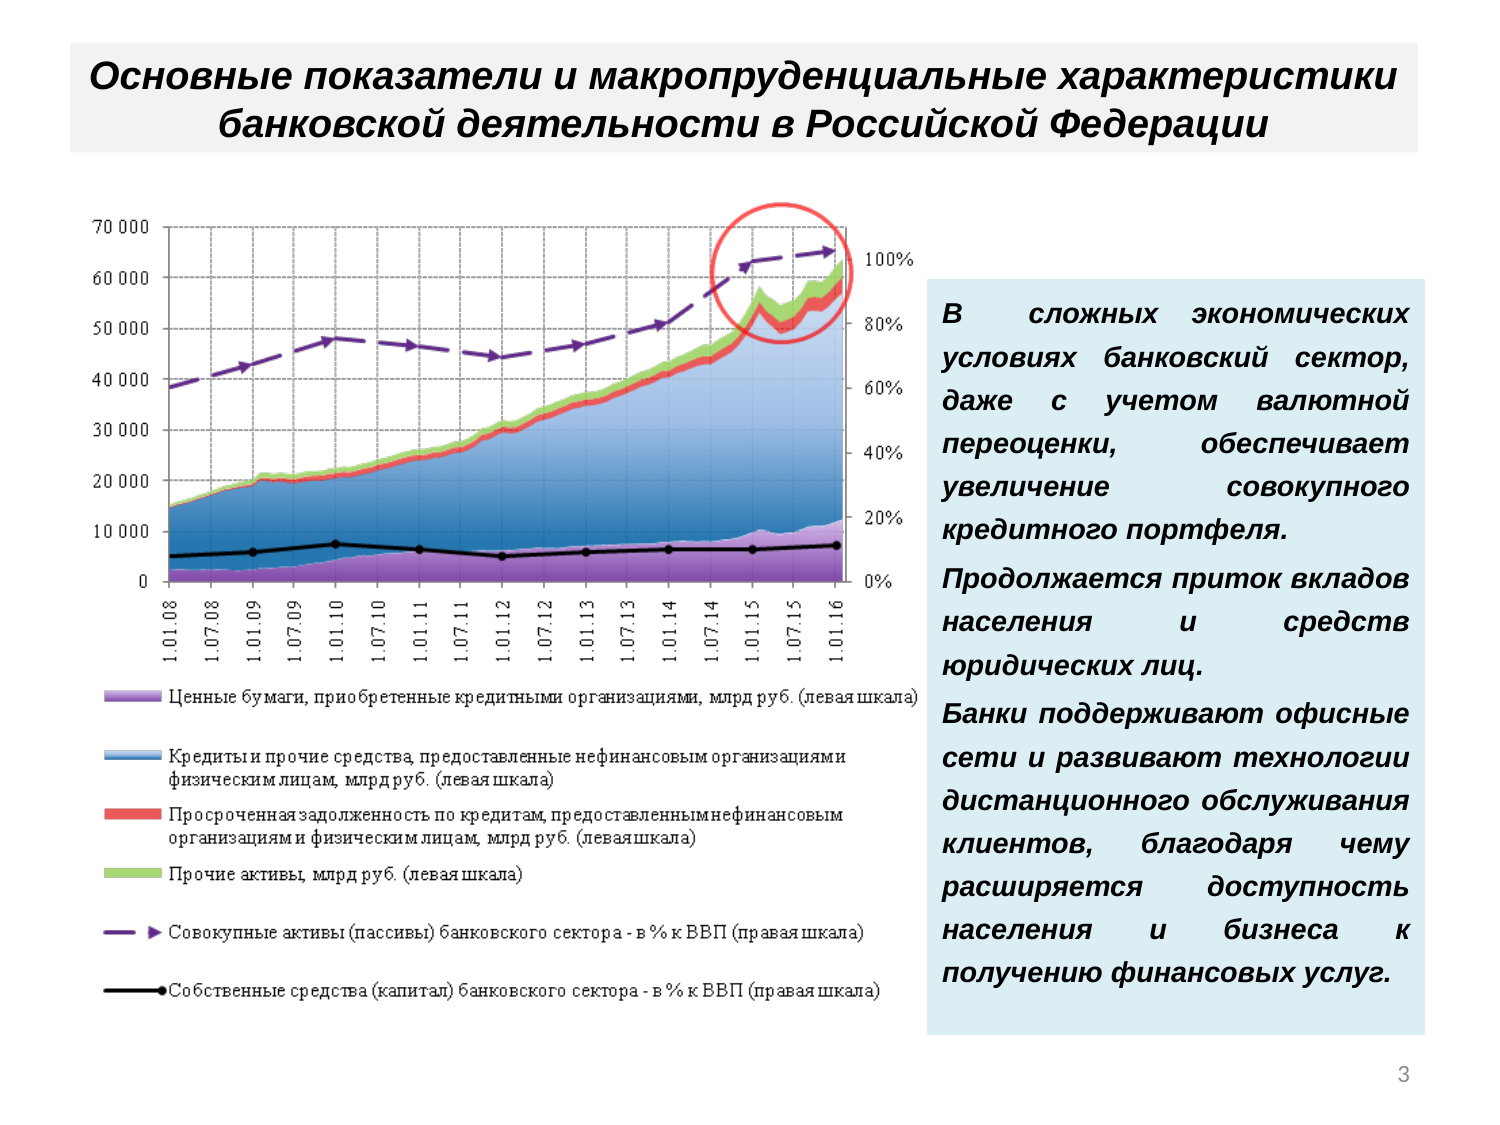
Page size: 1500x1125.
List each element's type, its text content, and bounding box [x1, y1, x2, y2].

list В сложных экономических условиях банковский сектор, даже с учетом валютной переоценки, обеспечивает увеличение совокупного кредитного портфеля. Продолжается приток вкладов населения и средств юридических лиц. Банки поддерживают офисные сети и развивают технологии дистанционного обслуживания клиентов, благодаря чему расширяется доступность населения и бизнеса к получению финансовых услуг. [931, 278, 1425, 1035]
picture [77, 198, 928, 1032]
title Основные показатели и макропруденциальные характеристики банковской деятельности в Российской Федерации [70, 42, 1418, 153]
slide_number 3 [1074, 1042, 1425, 1103]
